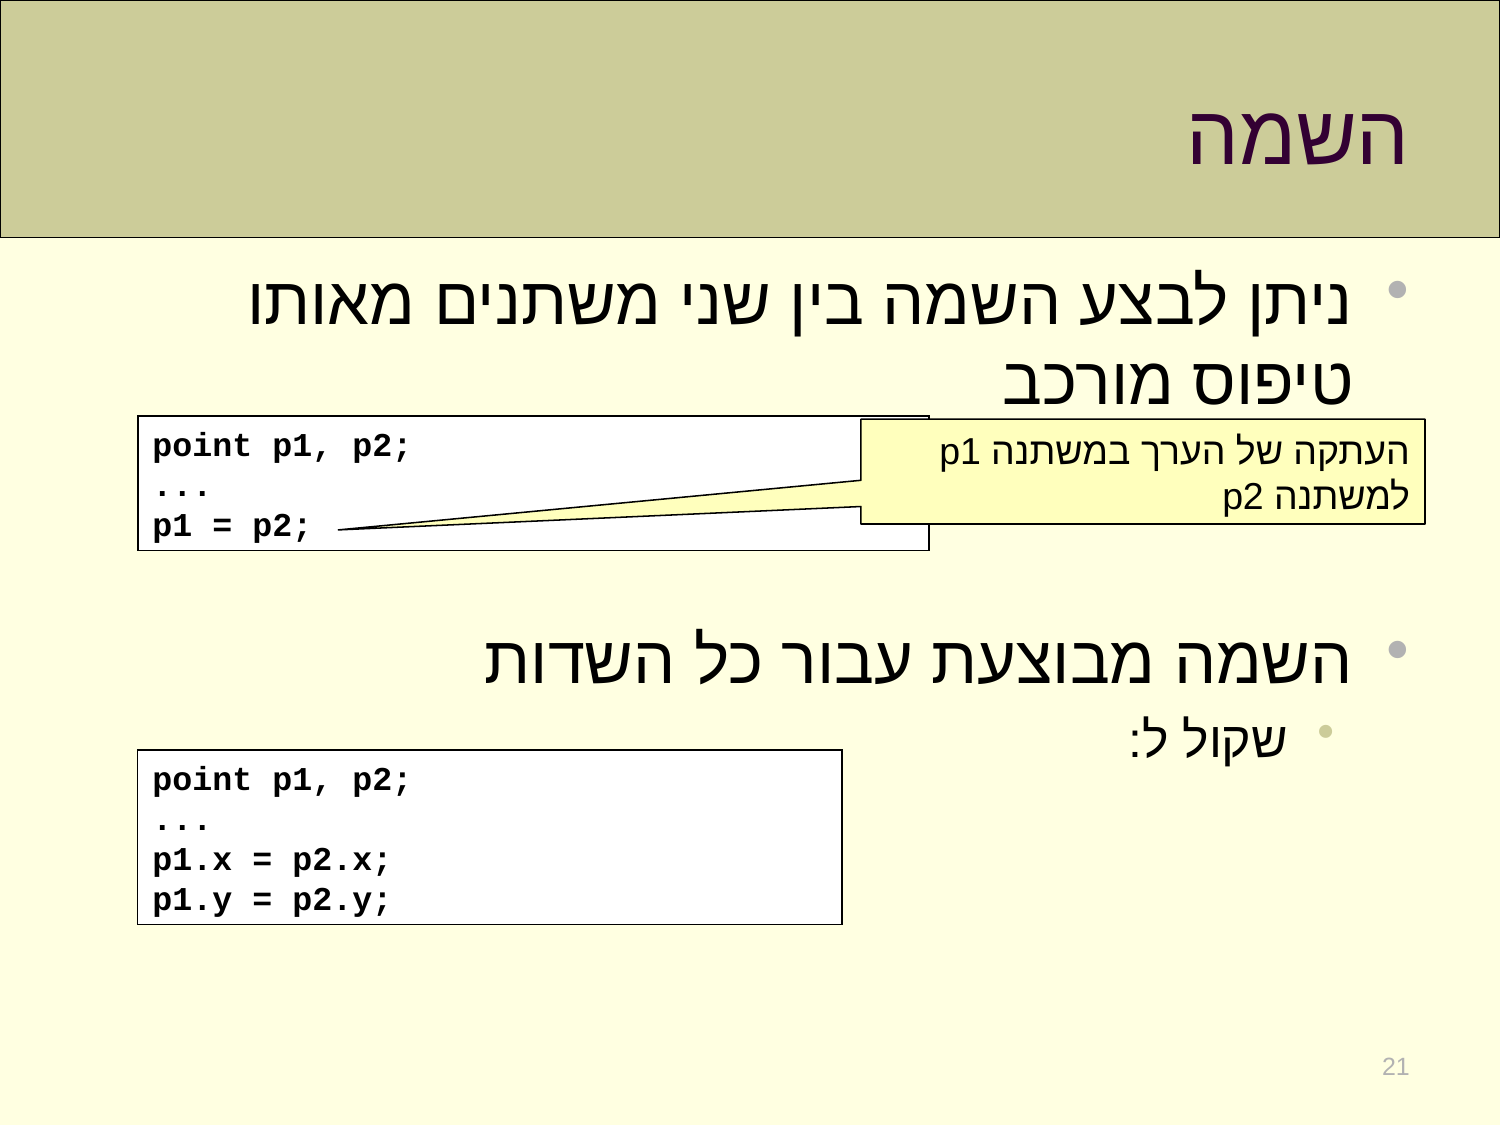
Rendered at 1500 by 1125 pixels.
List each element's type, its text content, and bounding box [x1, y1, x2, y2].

title השמה [74, 37, 1426, 226]
slide_number 21 [1074, 1042, 1425, 1103]
text_box point p1, p2; ... p1 = p2; [137, 415, 930, 551]
list ניתן לבצע השמה בין שני משתנים מאותו טיפוס מורכב השמה מבוצעת עבור כל השדות שקול ל: [74, 249, 1426, 1051]
text_box העתקה של הערך במשתנה p1 למשתנה p2 [338, 419, 1426, 530]
text_box point p1, p2; ... p1.x = p2.x; p1.y = p2.y; [137, 750, 842, 925]
